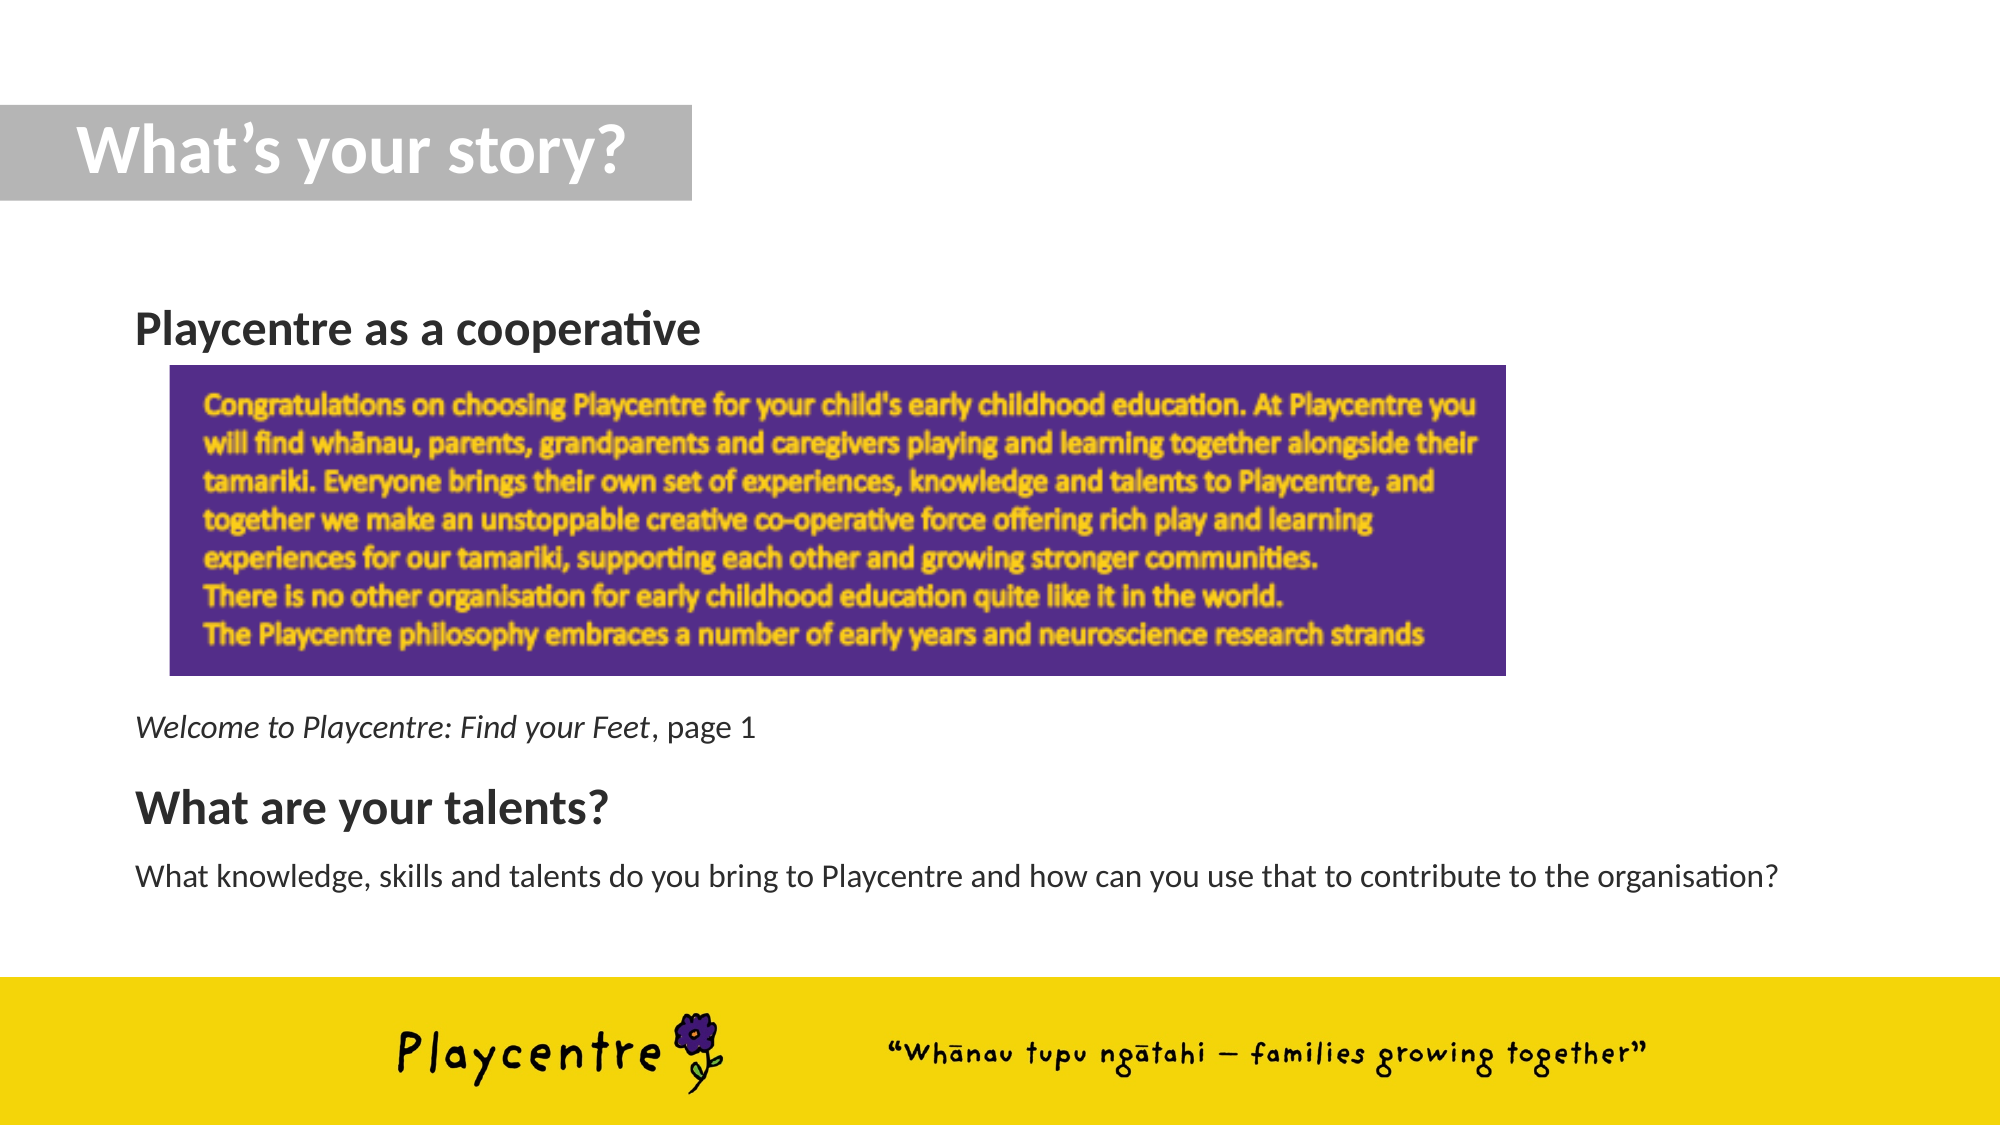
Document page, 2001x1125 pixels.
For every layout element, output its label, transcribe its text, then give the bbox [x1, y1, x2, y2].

picture [169, 365, 1506, 676]
title What’s your story? [0, 104, 692, 201]
picture [0, 977, 2000, 1125]
text_box Playcentre as a cooperative Welcome to Playcentre: Find your Feet, page 1 What are your talents? What knowledge, skills and talents do you bring to Playcentre and how can you use that to contribute to the organisation? [120, 257, 1825, 1082]
